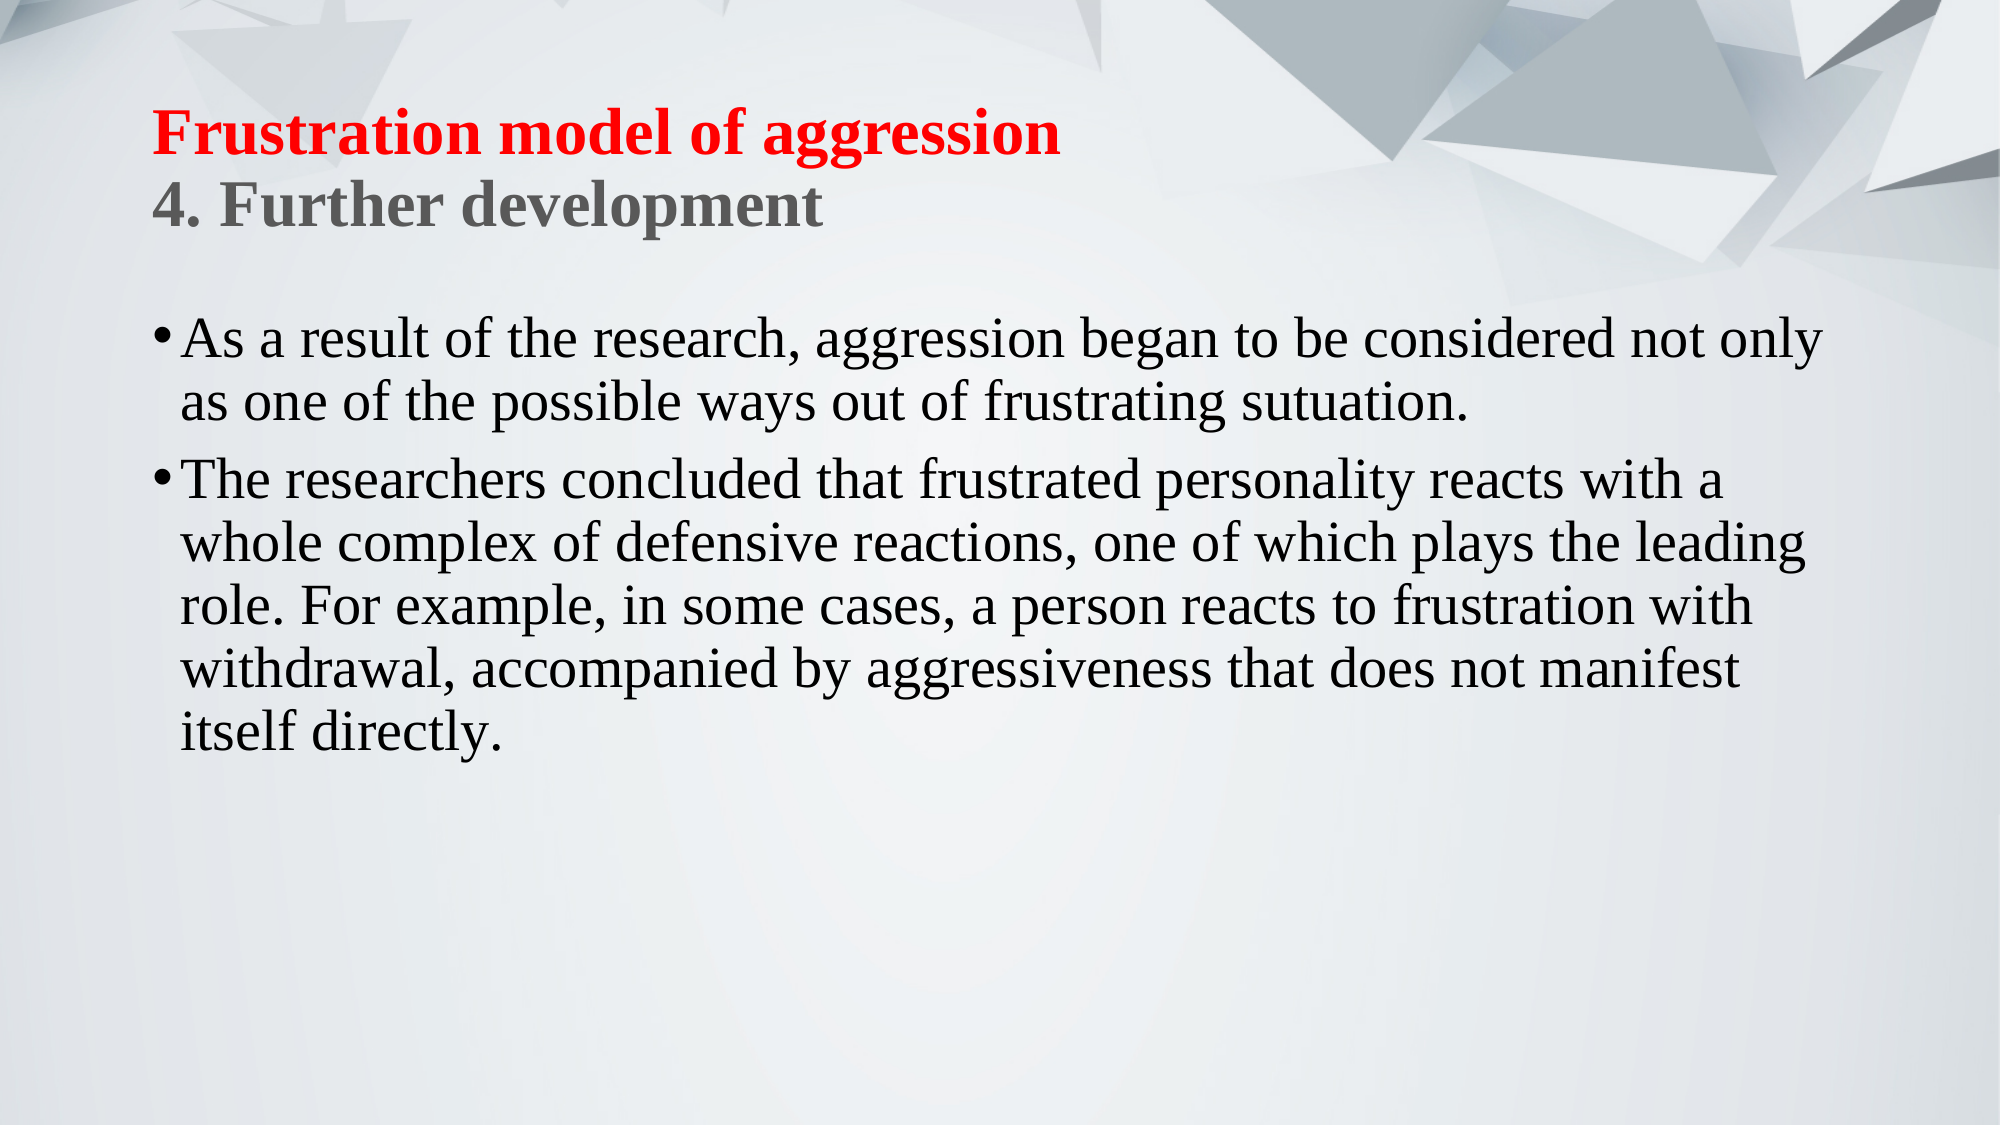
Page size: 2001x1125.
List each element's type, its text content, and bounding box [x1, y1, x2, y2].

title Frustration model of aggression 4. Further development [137, 59, 1863, 278]
list As a result of the research, aggression began to be considered not only as one of the possible ways out of frustrating sutuation. The researchers concluded that frustrated personality reacts with a whole complex of defensive reactions, one of which plays the leading role. For example, in some cases, a person reacts to frustration with withdrawal, accompanied by aggressiveness that does not manifest itself directly. [137, 299, 1863, 1014]
picture [0, 0, 2000, 1125]
